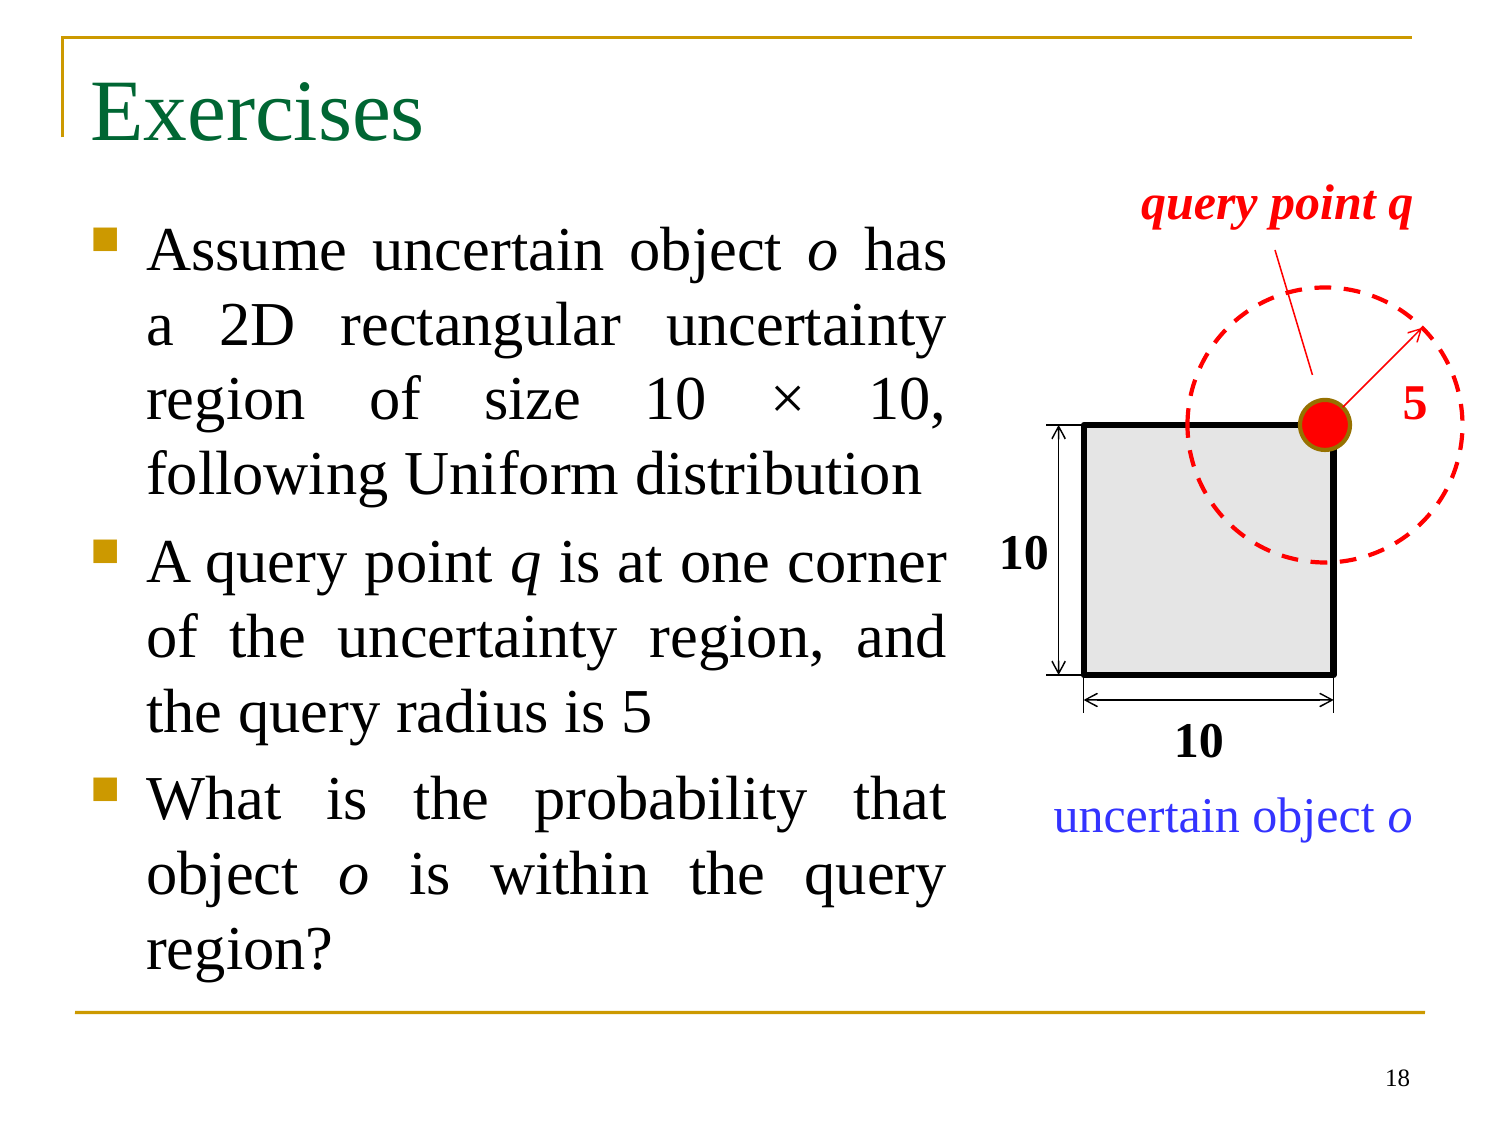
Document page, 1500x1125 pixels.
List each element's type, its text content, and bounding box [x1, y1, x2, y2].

title Exercises [75, 45, 1425, 233]
text_box 5 [1387, 362, 1443, 438]
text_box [983, 424, 1334, 776]
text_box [1274, 249, 1313, 376]
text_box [1342, 327, 1423, 408]
text_box query point q [1126, 162, 1429, 238]
text_box uncertain object o [1038, 774, 1428, 850]
slide_number 18 [1074, 1024, 1425, 1100]
text_box [1185, 285, 1465, 564]
list Assume uncertain object o has a 2D rectangular uncertainty region of size 10 × 10, following Uniform distribution A query point q is at one corner of the uncertainty region, and the query radius is 5 What is the probability that object o is within the query region? [75, 200, 963, 1006]
